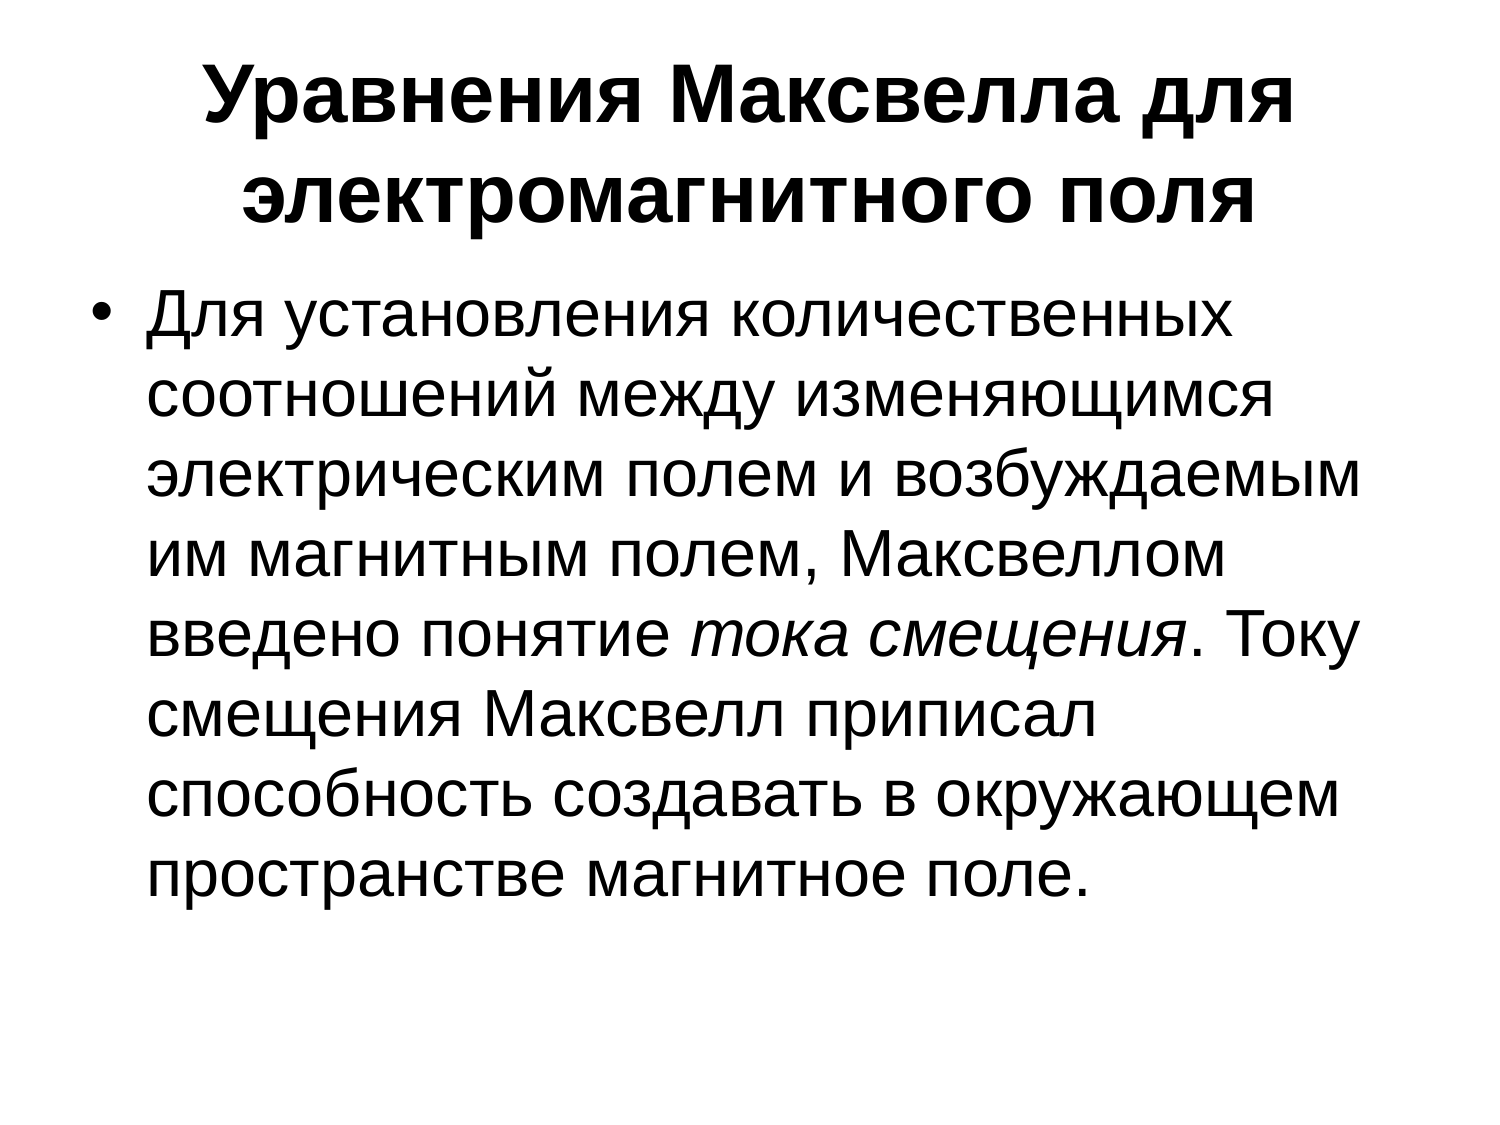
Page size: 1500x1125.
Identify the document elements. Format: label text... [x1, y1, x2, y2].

list Для установления количественных соотношений между изменяющимся электрическим полем и возбуждаемым им магнитным полем, Максвеллом введено понятие тока смещения. Току смещения Максвелл приписал способность создавать в окружающем пространстве магнитное поле. [75, 262, 1425, 1005]
title Уравнения Максвелла для электромагнитного поля [75, 45, 1425, 233]
